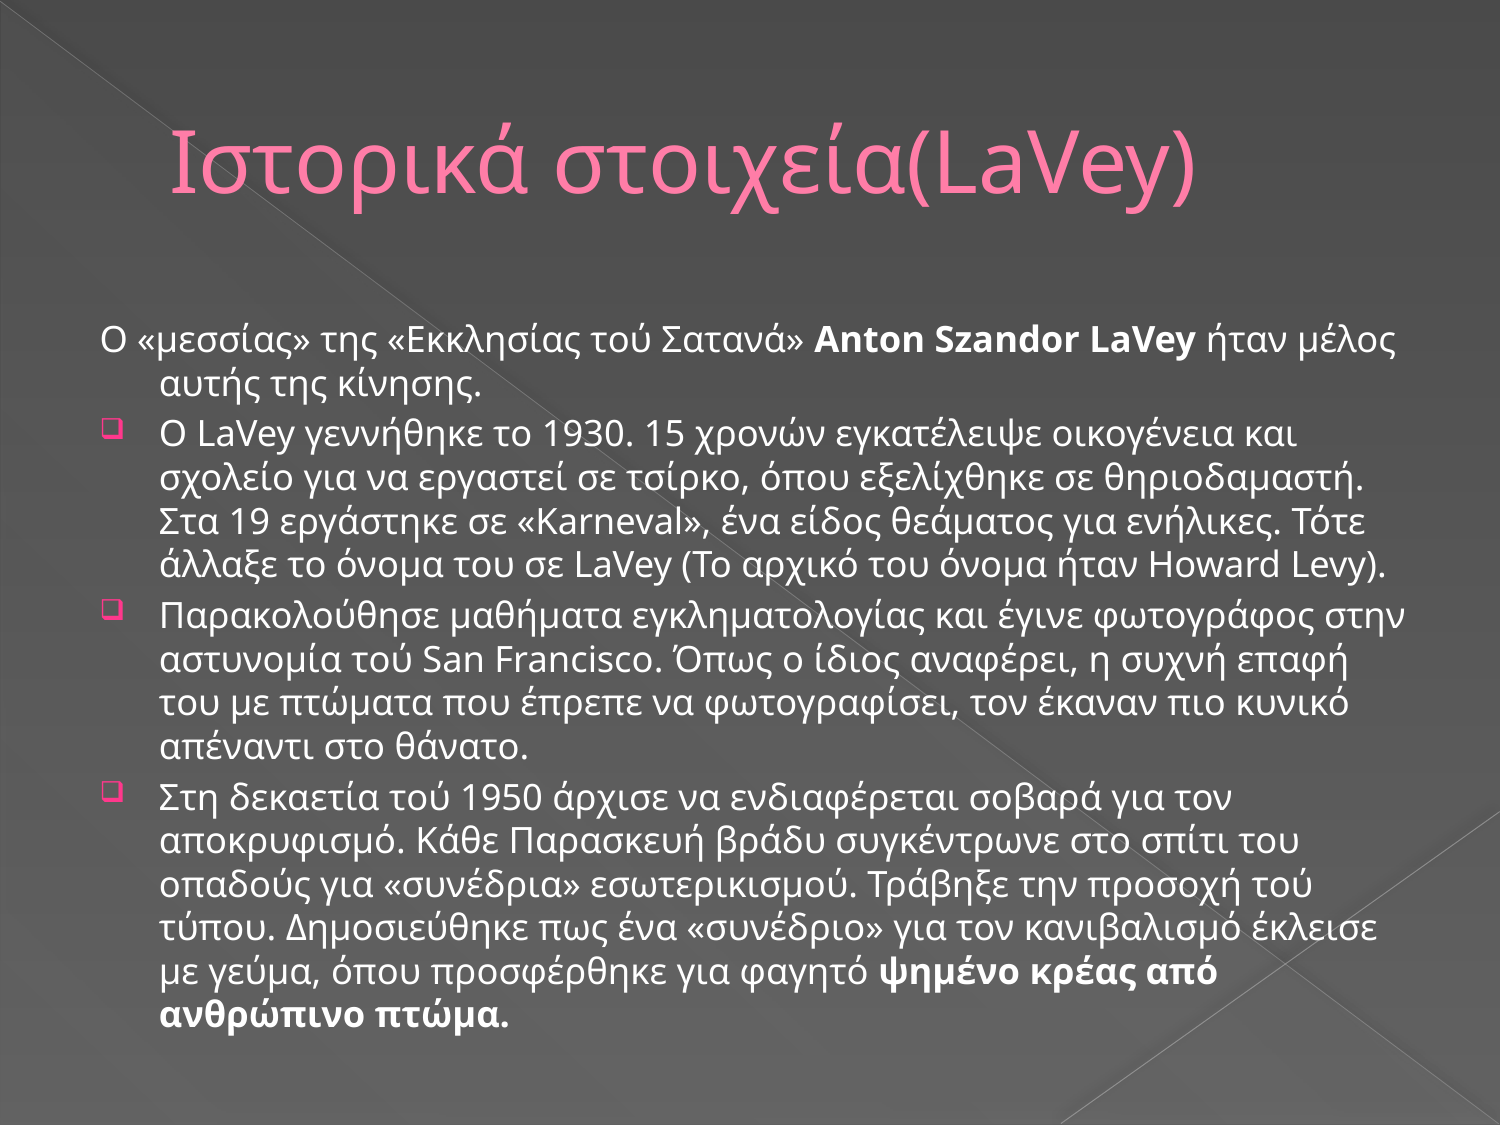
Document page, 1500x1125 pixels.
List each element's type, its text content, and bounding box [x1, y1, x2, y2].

list Ο «μεσσίας» της «Εκκλησίας τού Σατανά» Anton Szandor LaVey ήταν μέλος αυτής της κίνησης. Ο LaVey γεννήθηκε το 1930. 15 χρονών εγκατέλειψε οικογένεια και σχολείο για να εργαστεί σε τσίρκο, όπου εξελίχθηκε σε θηριοδαμαστή. Στα 19 εργάστηκε σε «Karneval», ένα είδος θεάματος για ενήλικες. Τότε άλλαξε το όνομα του σε LaVey (Το αρχικό του όνομα ήταν Howard Levy). Παρακολούθησε μαθήματα εγκληματολογίας και έγινε φωτογράφος στην αστυνομία τού San Francisco. Όπως ο ίδιος αναφέρει, η συχνή επαφή του με πτώματα που έπρεπε να φωτογραφίσει, τον έκαναν πιο κυνικό απέναντι στο θάνατο. Στη δεκαετία τού 1950 άρχισε να ενδιαφέρεται σοβαρά για τον αποκρυφισμό. Κάθε Παρασκευή βράδυ συγκέντρωνε στο σπίτι του οπαδούς για «συνέδρια» εσωτερικισμού. Τράβηξε την προσοχή τού τύπου. Δημοσιεύθηκε πως ένα «συνέδριο» για τον κανιβαλισμό έκλεισε με γεύμα, όπου προσφέρθηκε για φαγητό ψημένο κρέας από ανθρώπινο πτώμα. [75, 308, 1425, 1059]
title Ιστορικά στοιχεία(LaVey) [75, 43, 1425, 274]
